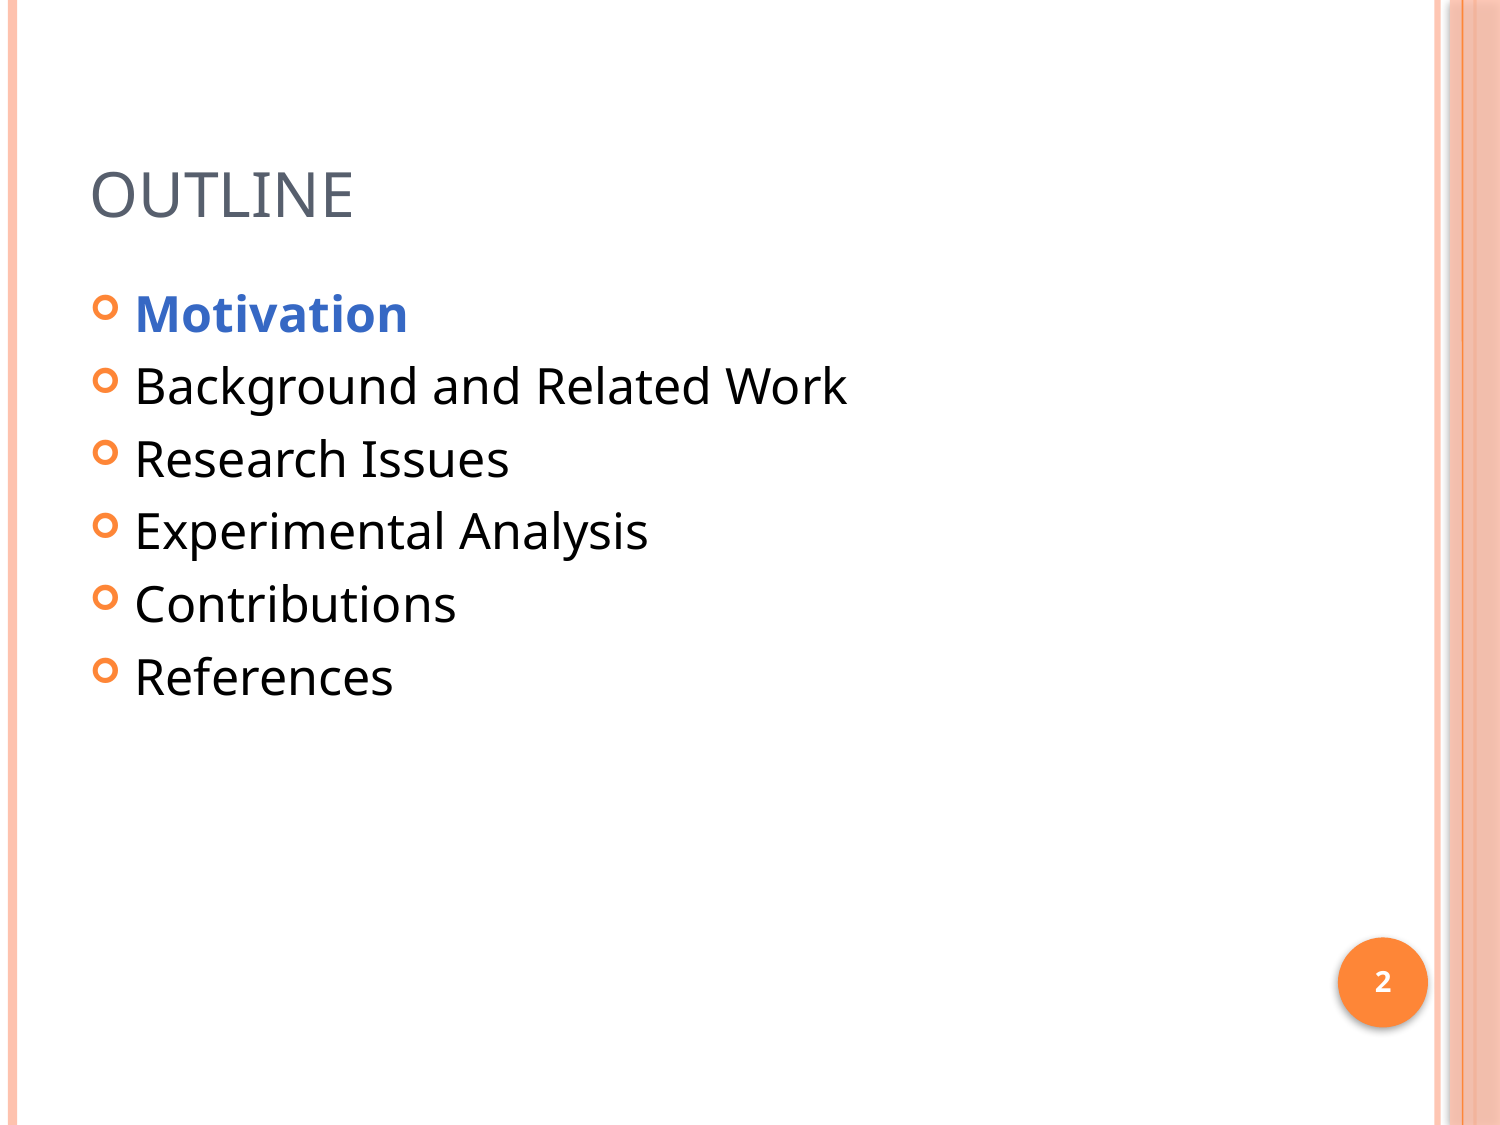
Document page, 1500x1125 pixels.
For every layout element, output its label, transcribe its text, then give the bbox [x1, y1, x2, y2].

title Outline [75, 45, 1300, 238]
slide_number 2 [1333, 940, 1434, 1027]
list Motivation Background and Related Work Research Issues Experimental Analysis Contributions References [75, 275, 1300, 1062]
